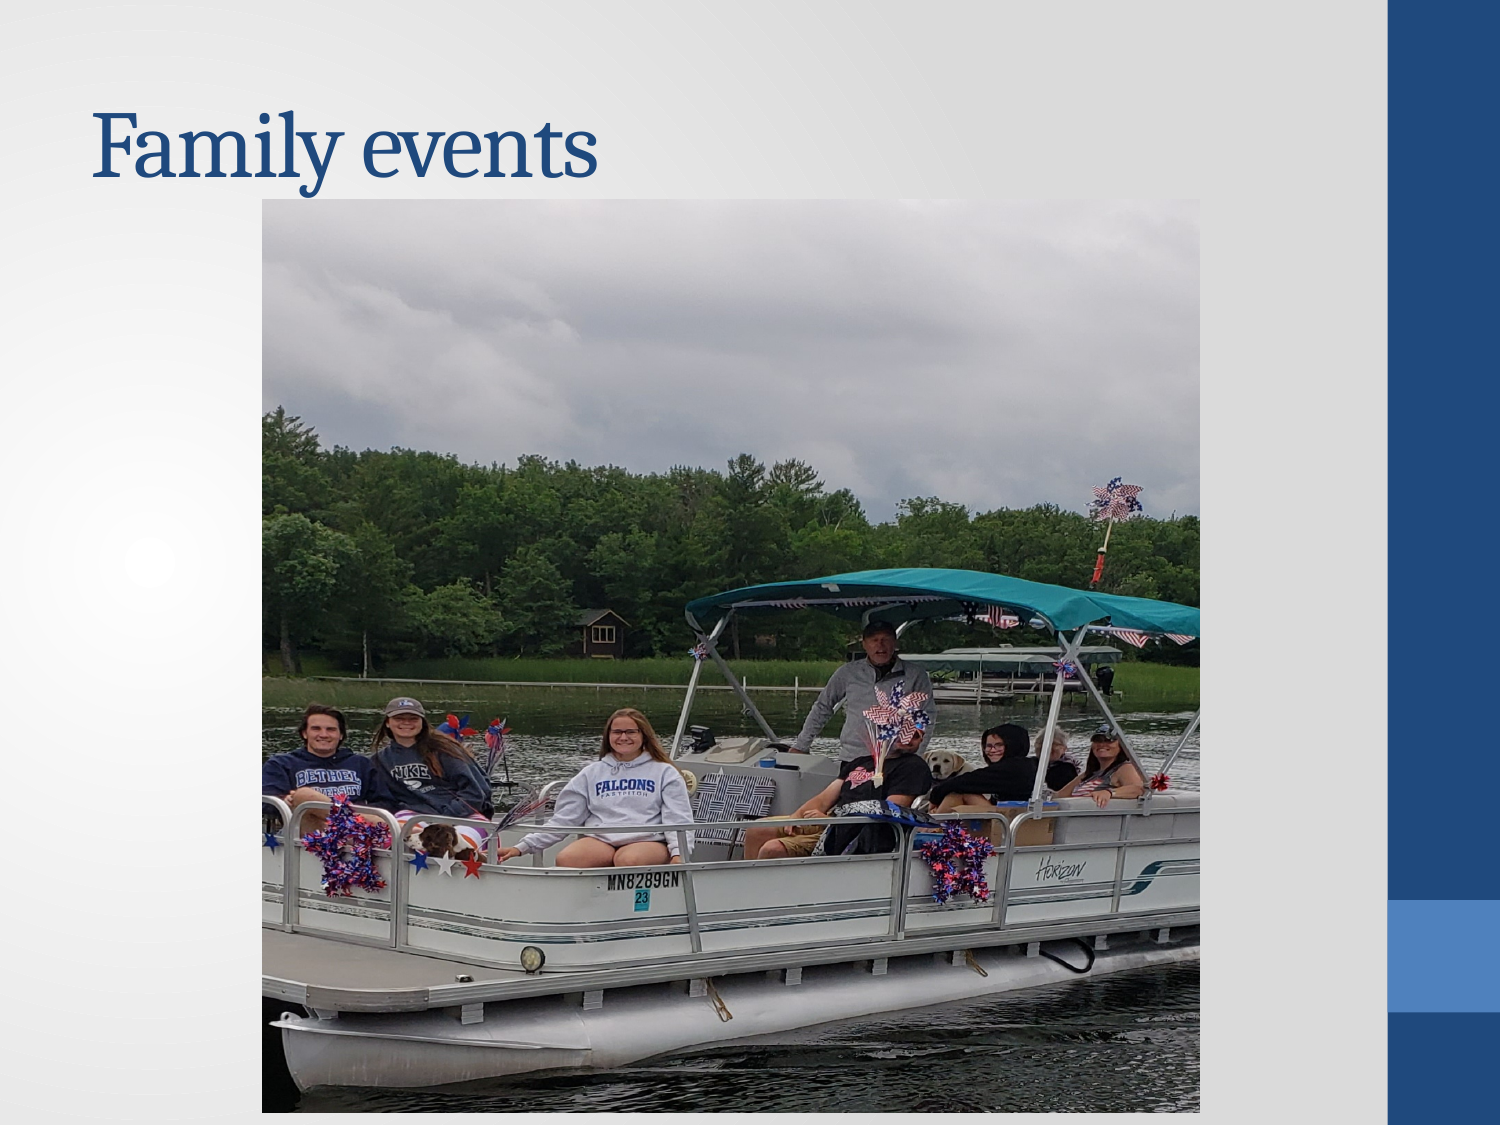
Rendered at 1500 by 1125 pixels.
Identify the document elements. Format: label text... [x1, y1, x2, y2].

title Family events [75, 45, 1325, 233]
picture [261, 199, 1201, 1113]
